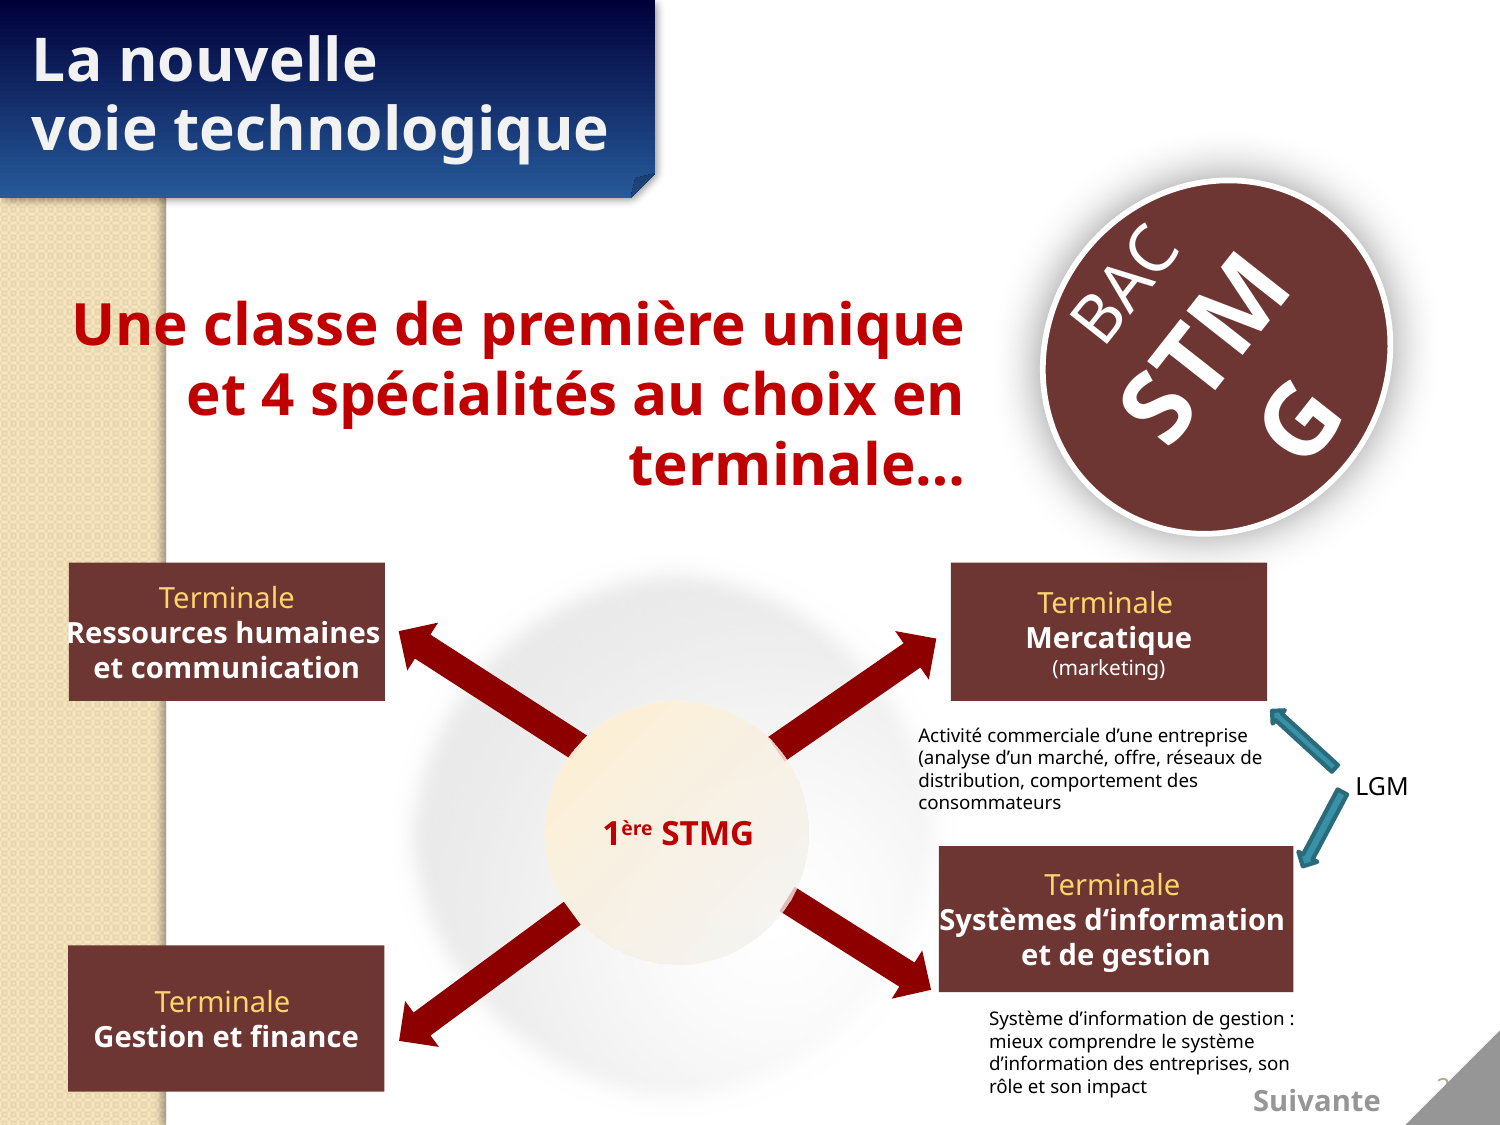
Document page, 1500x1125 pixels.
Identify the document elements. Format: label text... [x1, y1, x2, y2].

text_box Une classe de première unique et 4 spécialités au choix en terminale… [38, 279, 981, 435]
text_box Terminale Ressources humaines et communication [68, 562, 375, 701]
text_box Terminale Mercatique (marketing) [979, 562, 1268, 701]
text_box Terminale Systèmes d‘information et de gestion [979, 846, 1294, 993]
text_box Système d’information de gestion : mieux comprendre le système d’information des entreprises, son rôle et son impact [979, 999, 1317, 1105]
text_box [1418, 1030, 1500, 1125]
text_box LGM [1340, 763, 1435, 808]
picture [381, 538, 971, 1125]
text_box [1294, 721, 1340, 774]
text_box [544, 700, 809, 965]
text_box Terminale Gestion et finance [68, 945, 375, 1092]
text_box [1269, 708, 1287, 715]
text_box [0, 0, 656, 199]
text_box Activité commerciale d’une entreprise (analyse d’un marché, offre, réseaux de distribution, comportement des consommateurs [979, 715, 1294, 821]
slide_number 23 [1413, 1034, 1488, 1113]
text_box BAC STMG [1040, 178, 1393, 536]
text_box [1296, 787, 1343, 869]
text_box Suivante [1216, 1074, 1418, 1125]
